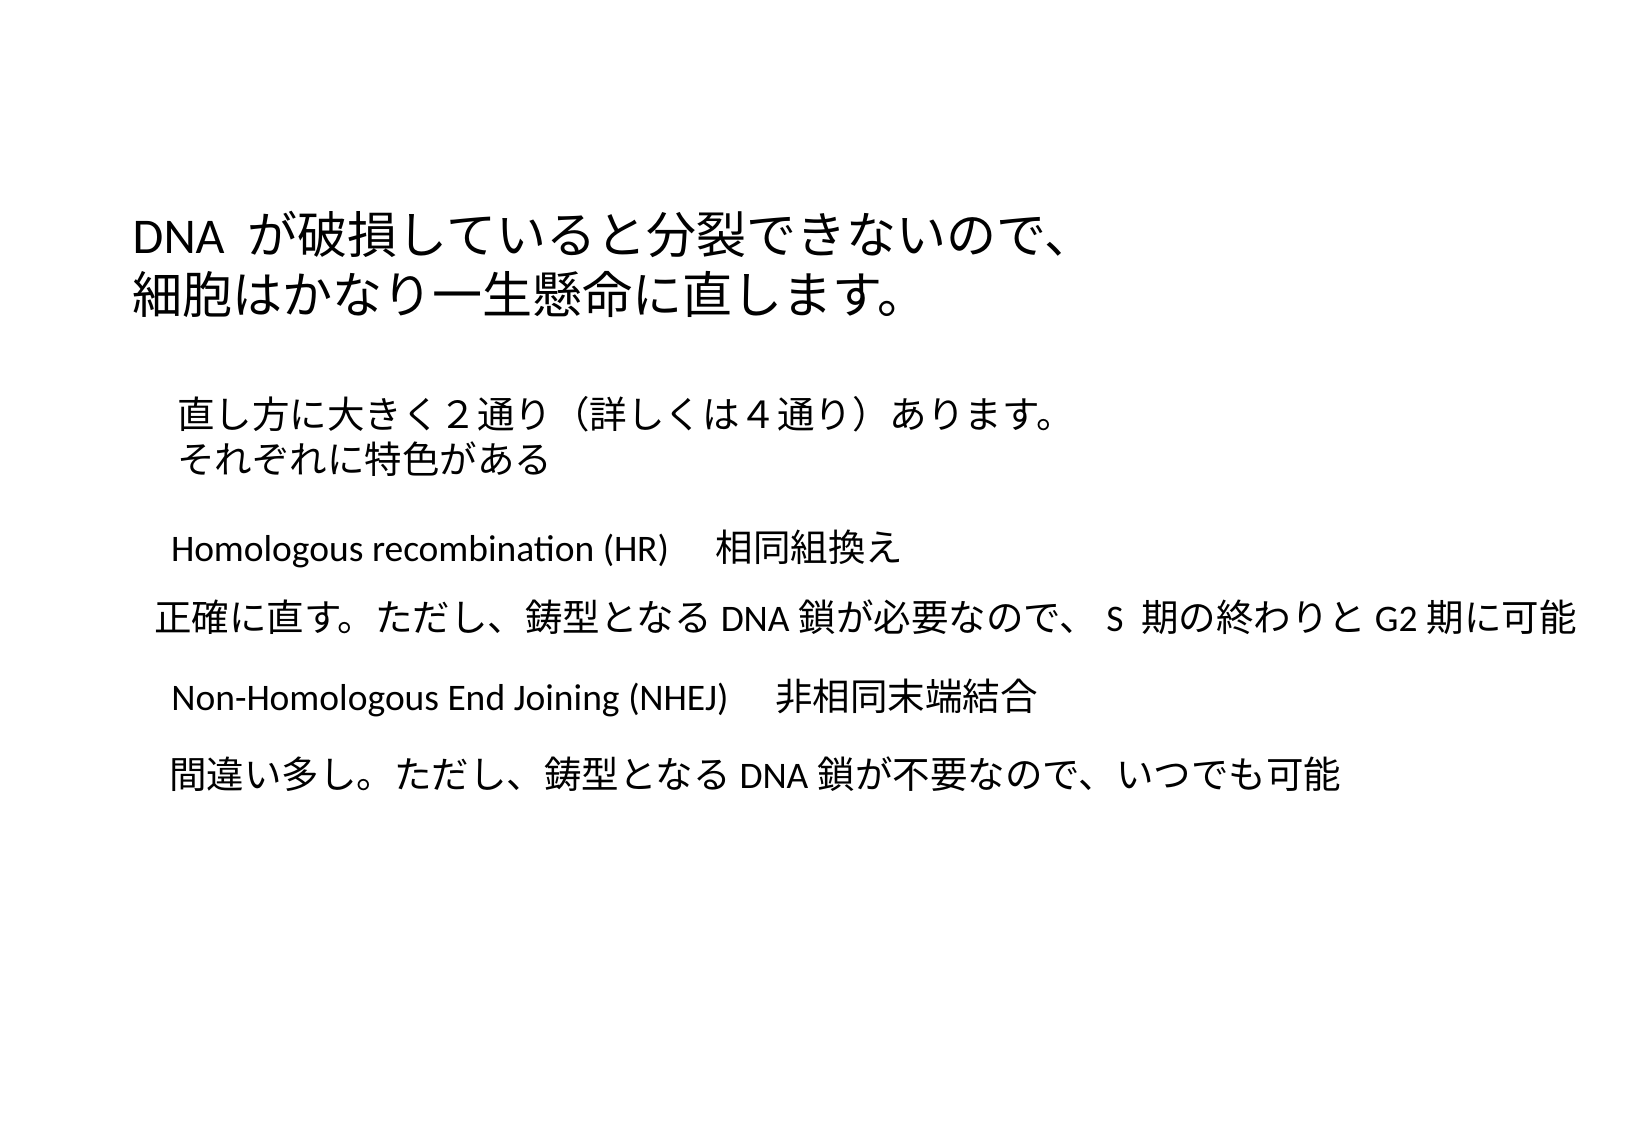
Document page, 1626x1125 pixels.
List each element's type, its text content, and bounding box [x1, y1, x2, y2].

text_box Homologous recombination (HR) 相同組換え [156, 516, 919, 577]
text_box 正確に直す。ただし、鋳型となるDNA鎖が必要なので、S 期の終わりとG2期に可能 [139, 586, 1592, 647]
text_box 間違い多し。ただし、鋳型となるDNA鎖が不要なので、いつでも可能 [154, 743, 1356, 804]
text_box DNA が破損していると分裂できないので、 細胞はかなり一生懸命に直します。 [117, 195, 1134, 331]
text_box 直し方に大きく２通り（詳しくは４通り）あります。 それぞれに特色がある [162, 383, 1089, 489]
text_box Non-Homologous End Joining (NHEJ) 非相同末端結合 [156, 665, 1053, 725]
